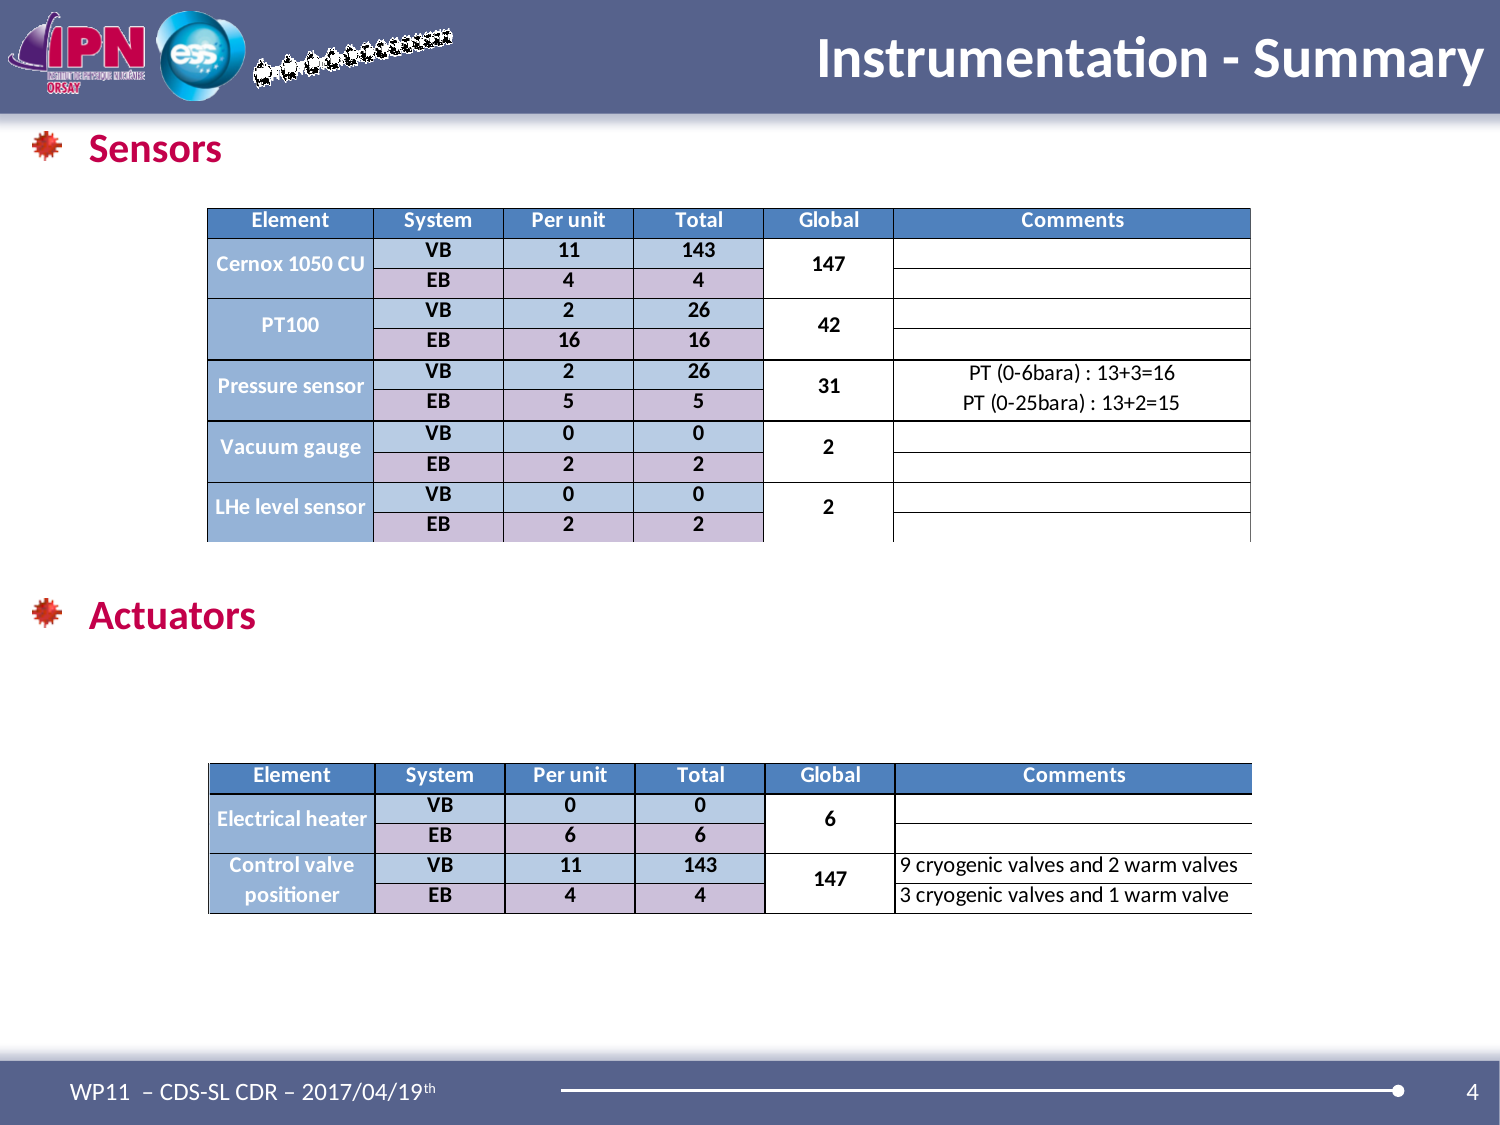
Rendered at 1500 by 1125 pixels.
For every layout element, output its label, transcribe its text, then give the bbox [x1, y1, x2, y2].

picture [206, 207, 1252, 544]
picture [32, 598, 62, 628]
title Instrumentation - Summary [159, 0, 1500, 113]
picture [207, 762, 1254, 915]
picture [32, 131, 62, 161]
picture [5, 11, 159, 101]
list Sensors Actuators [29, 113, 1500, 1061]
